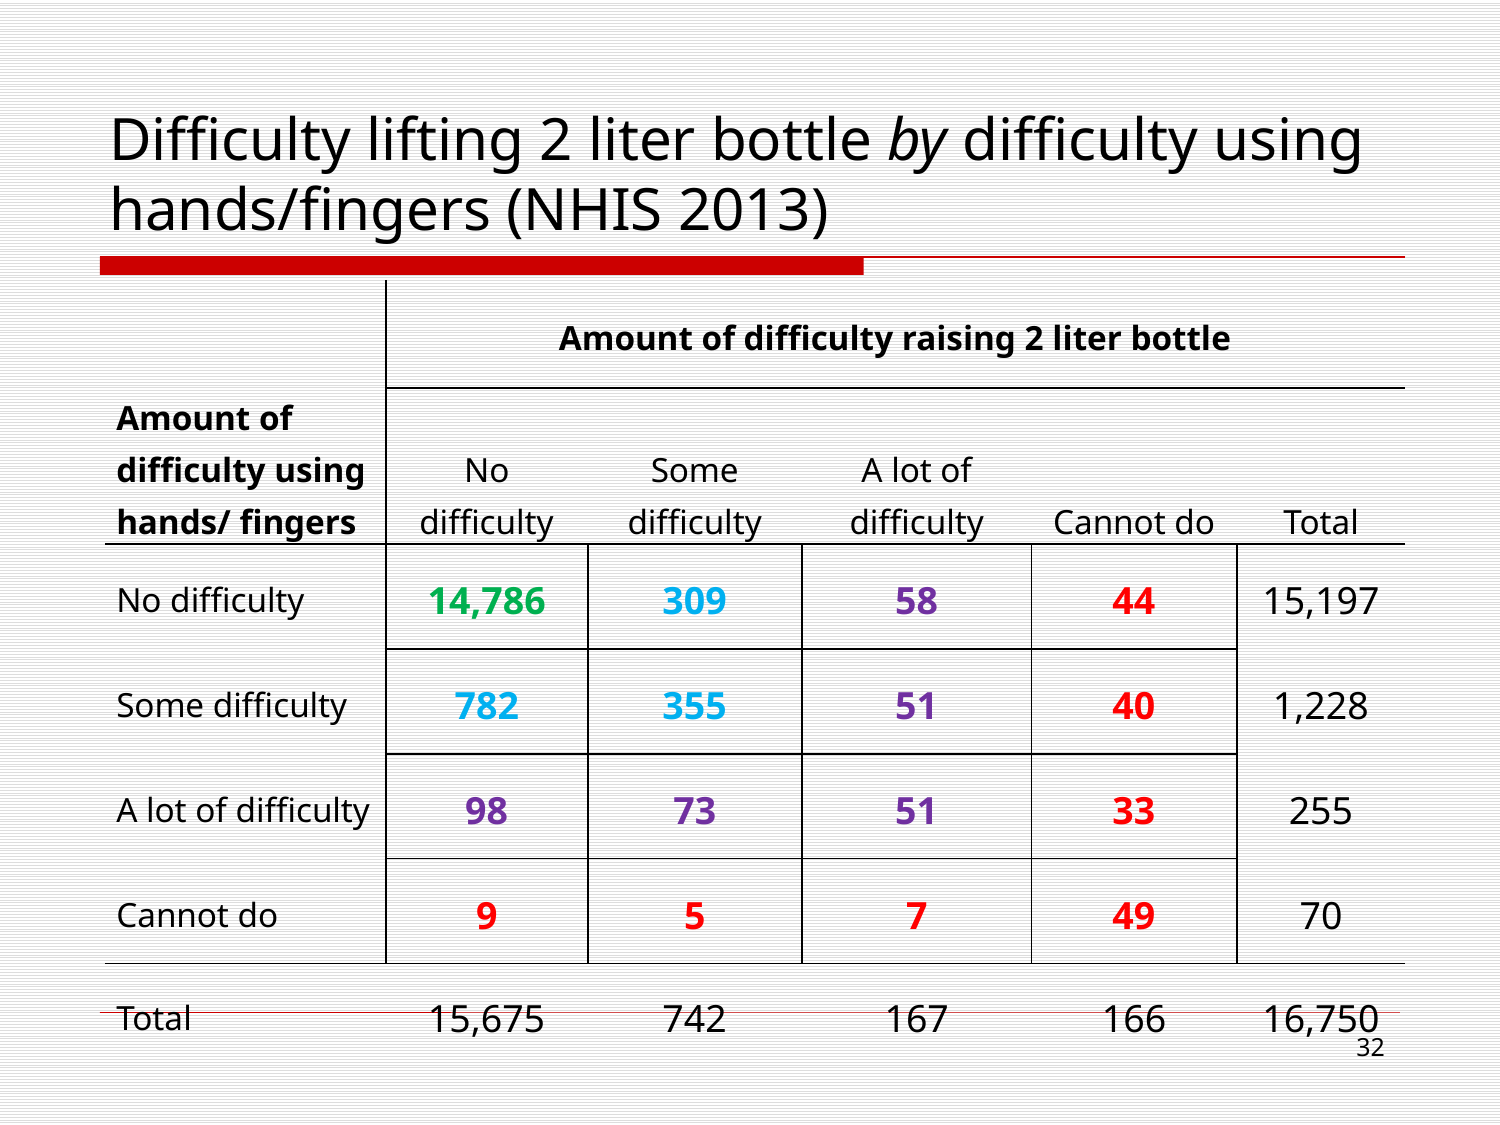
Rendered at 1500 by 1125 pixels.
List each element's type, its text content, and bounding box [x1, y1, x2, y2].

table_cell No difficulty [105, 545, 385, 649]
table_cell 166 [1032, 964, 1237, 1066]
table_cell 58 [803, 545, 1031, 648]
table_cell 44 [1032, 545, 1236, 648]
table_cell 73 [589, 755, 801, 858]
table_header Amount of difficulty using hands/ fingers [105, 280, 385, 543]
table_cell 14,786 [387, 545, 587, 648]
table_header Amount of difficulty raising 2 liter bottle [387, 280, 1405, 387]
table_cell 255 [1238, 754, 1405, 859]
table_cell 1,228 [1238, 649, 1405, 754]
table_cell Total [1237, 389, 1405, 543]
table_cell 51 [803, 755, 1031, 858]
table_cell 51 [803, 650, 1031, 753]
table_cell 15,675 [386, 964, 588, 1066]
table_cell Some difficulty [105, 649, 385, 754]
table_cell 9 [387, 859, 587, 963]
table_cell Cannot do [1032, 389, 1237, 543]
table_cell 33 [1032, 755, 1236, 858]
table_cell Some difficulty [588, 389, 802, 543]
table_cell 49 [1032, 859, 1236, 963]
title Difficulty lifting 2 liter bottle by difficulty using hands/fingers (NHIS 2013) [94, 50, 1407, 250]
table_cell 40 [1032, 650, 1236, 753]
table_cell A lot of difficulty [105, 754, 385, 859]
table_cell 5 [589, 859, 801, 963]
table_cell 98 [387, 755, 587, 858]
table_cell 7 [803, 859, 1031, 963]
table_cell 355 [589, 650, 801, 753]
table_cell No difficulty [387, 389, 588, 543]
table_cell 167 [802, 964, 1032, 1066]
table_cell 309 [589, 545, 801, 648]
slide_number 32 [1074, 1066, 1401, 1103]
table_cell Total [105, 964, 386, 1066]
table_cell 782 [387, 650, 587, 753]
table_cell 15,197 [1238, 545, 1405, 649]
table_cell 742 [588, 964, 802, 1066]
table_cell A lot of difficulty [802, 389, 1032, 543]
table_cell Cannot do [105, 859, 385, 963]
table_cell 16,750 [1237, 964, 1405, 1066]
table_cell 70 [1238, 859, 1405, 963]
